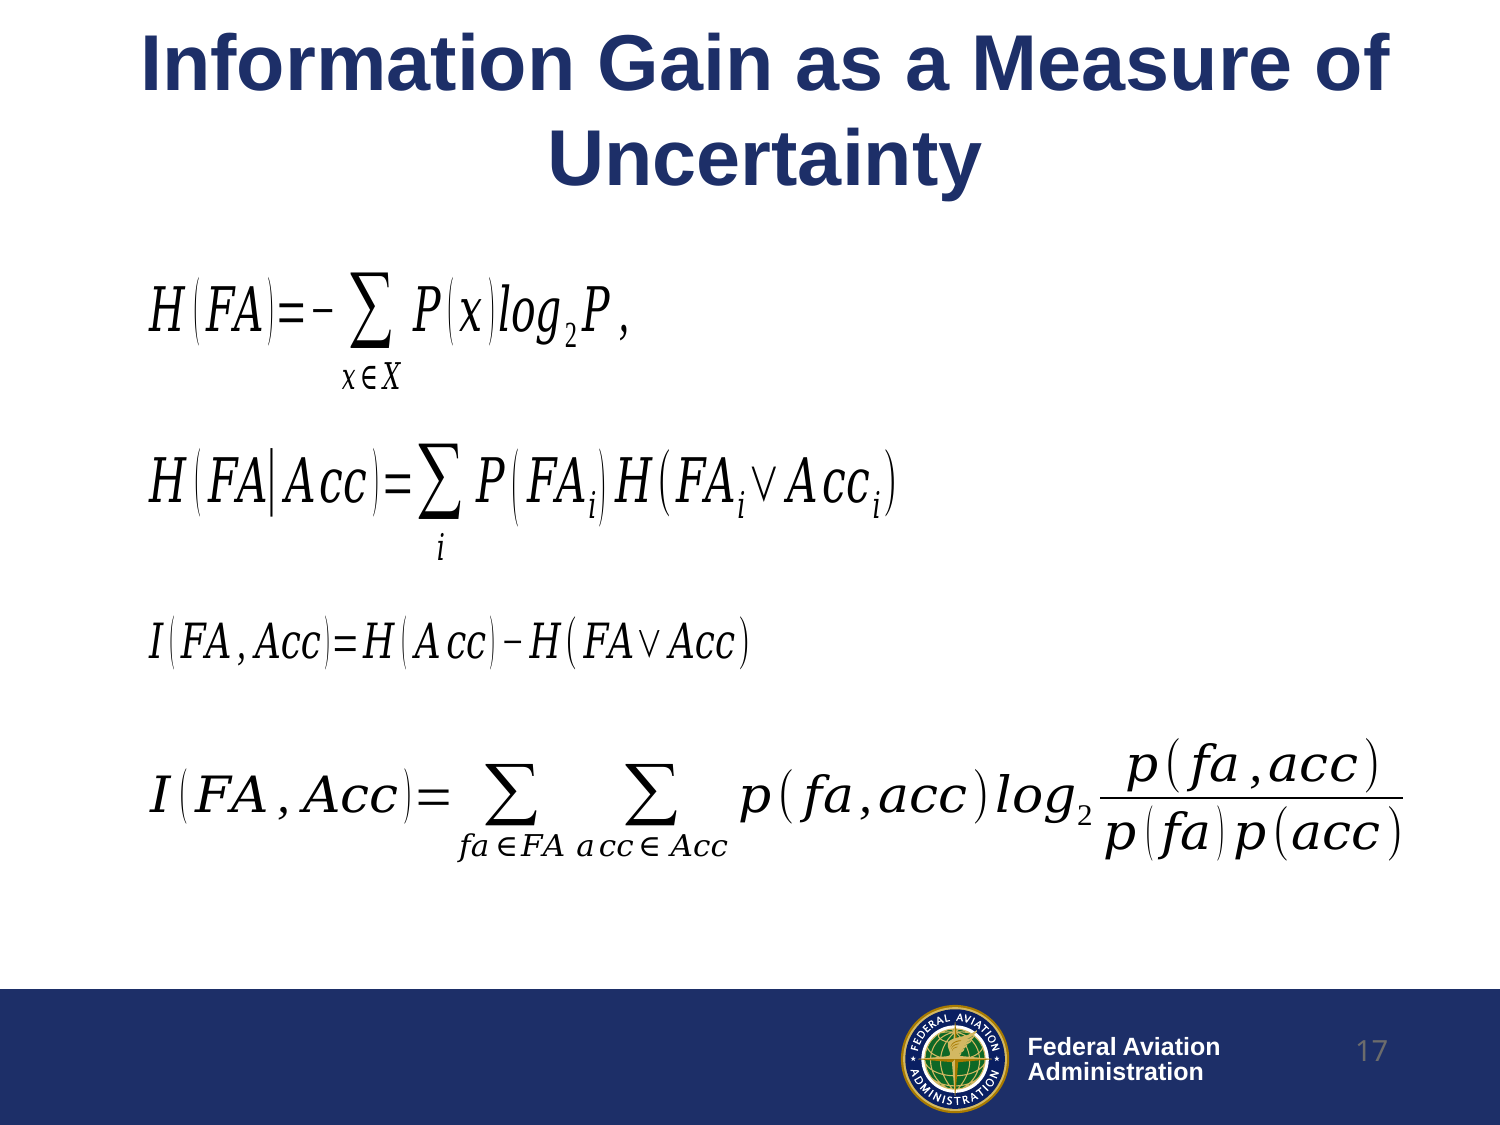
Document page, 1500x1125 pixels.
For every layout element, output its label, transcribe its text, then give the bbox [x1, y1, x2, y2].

title Information Gain as a Measure of Uncertainty [70, 56, 1461, 157]
slide_number 17 [1226, 1025, 1404, 1100]
